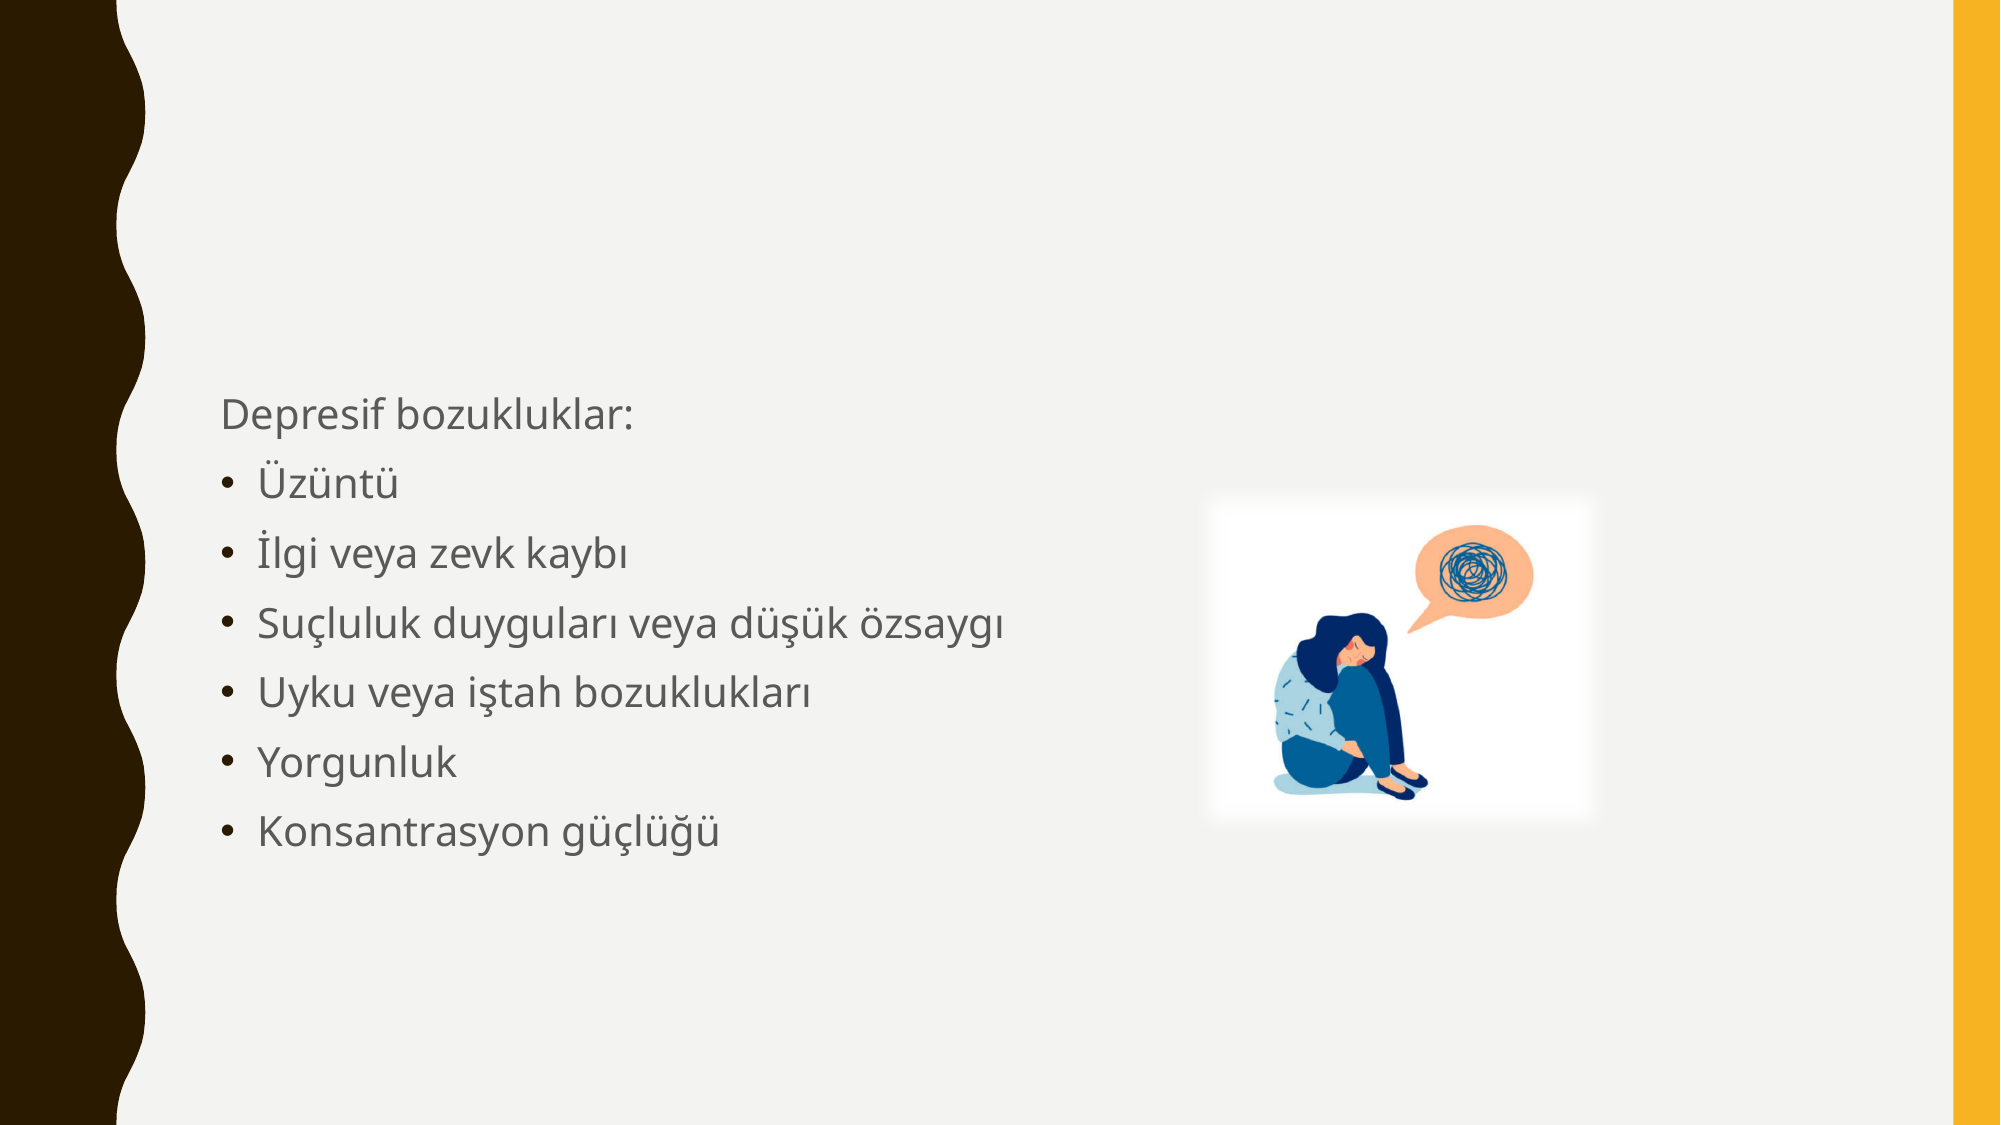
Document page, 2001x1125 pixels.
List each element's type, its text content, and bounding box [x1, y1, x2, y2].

list Depresif bozukluklar: Üzüntü İlgi veya zevk kaybı Suçluluk duyguları veya düşük özsaygı Uyku veya iştah bozuklukları Yorgunluk Konsantrasyon güçlüğü [205, 375, 1875, 965]
picture [1190, 479, 1612, 840]
